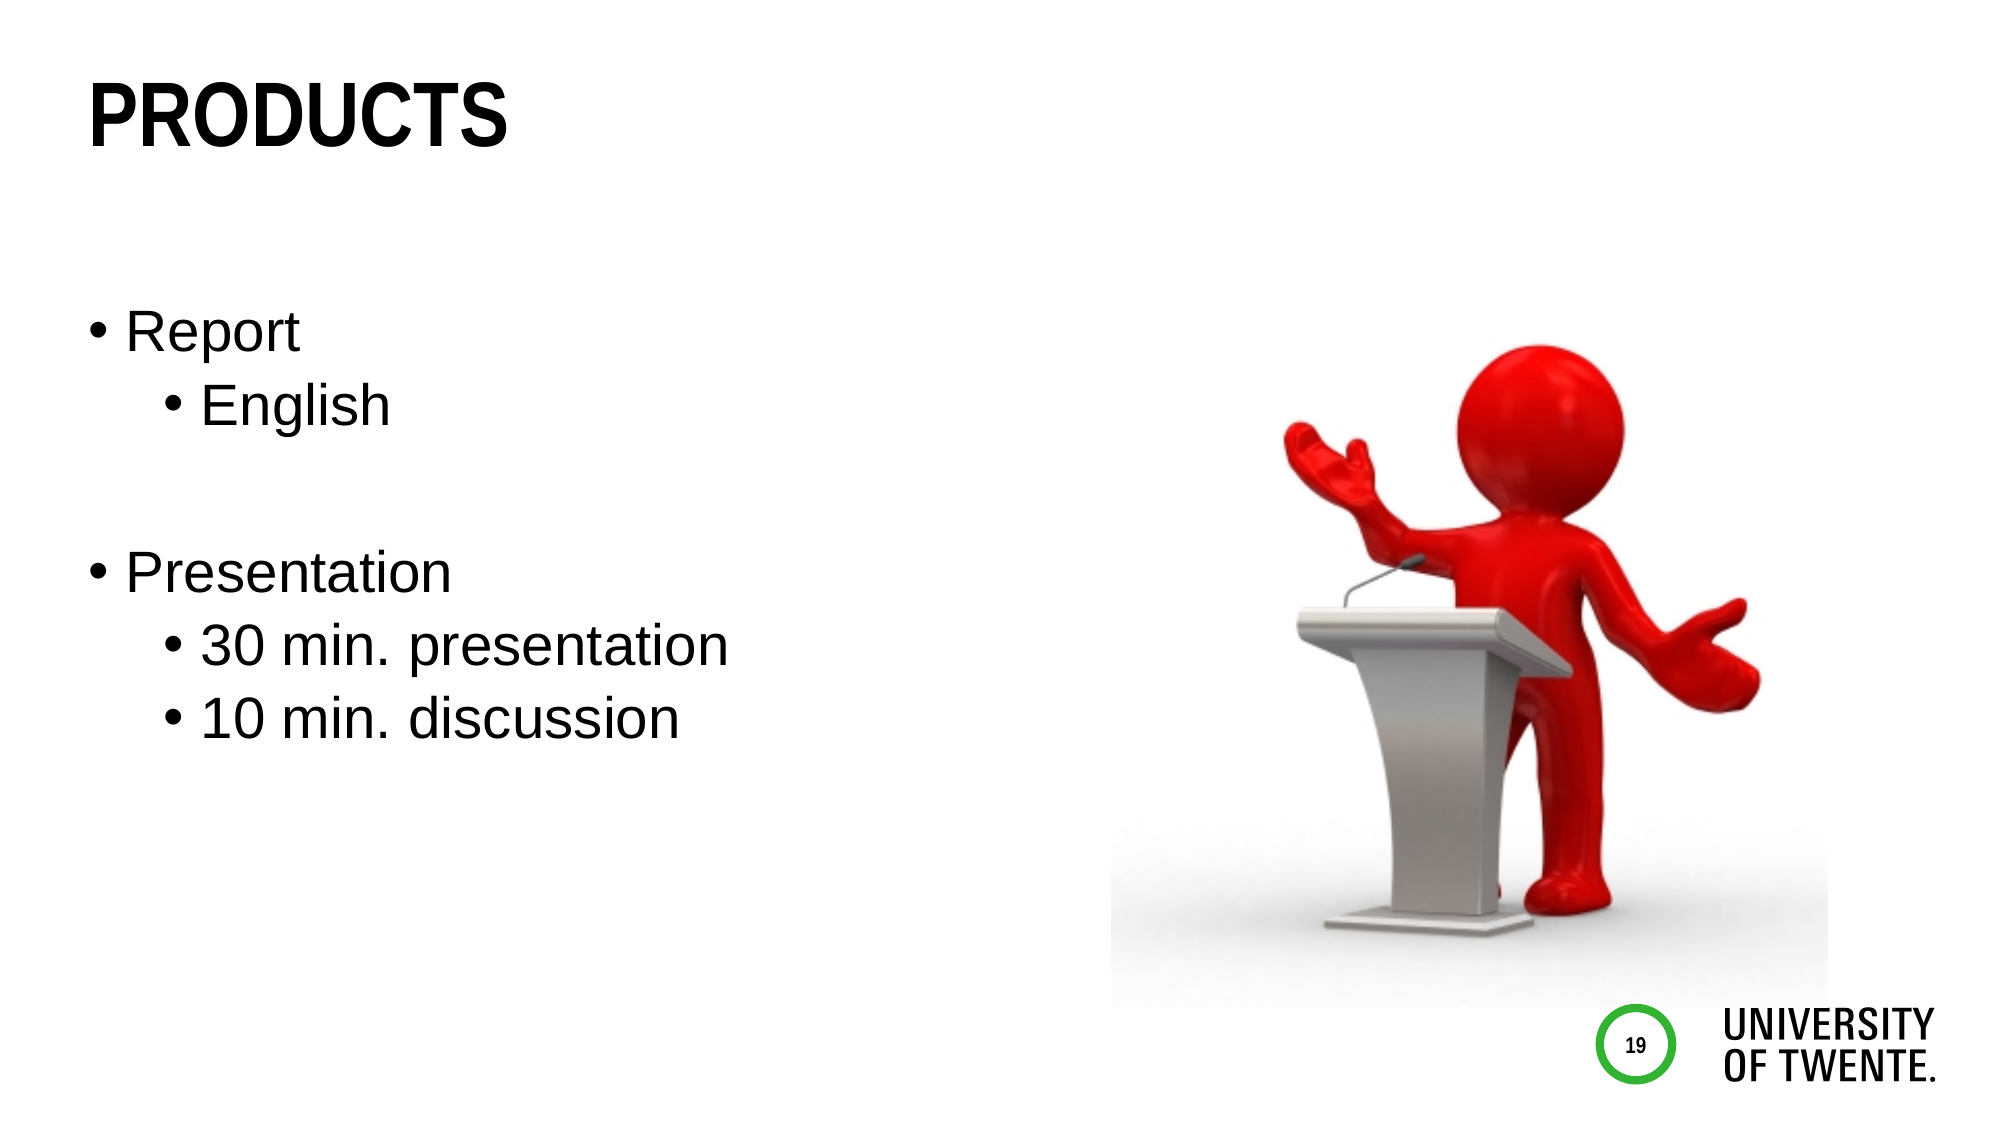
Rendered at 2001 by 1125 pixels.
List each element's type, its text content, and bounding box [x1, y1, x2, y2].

picture [1111, 293, 1966, 1113]
list Report English Presentation 30 min. presentation 10 min. discussion [73, 294, 1000, 1008]
title Products [73, 59, 1933, 278]
slide_number 19 [1595, 1008, 1677, 1085]
